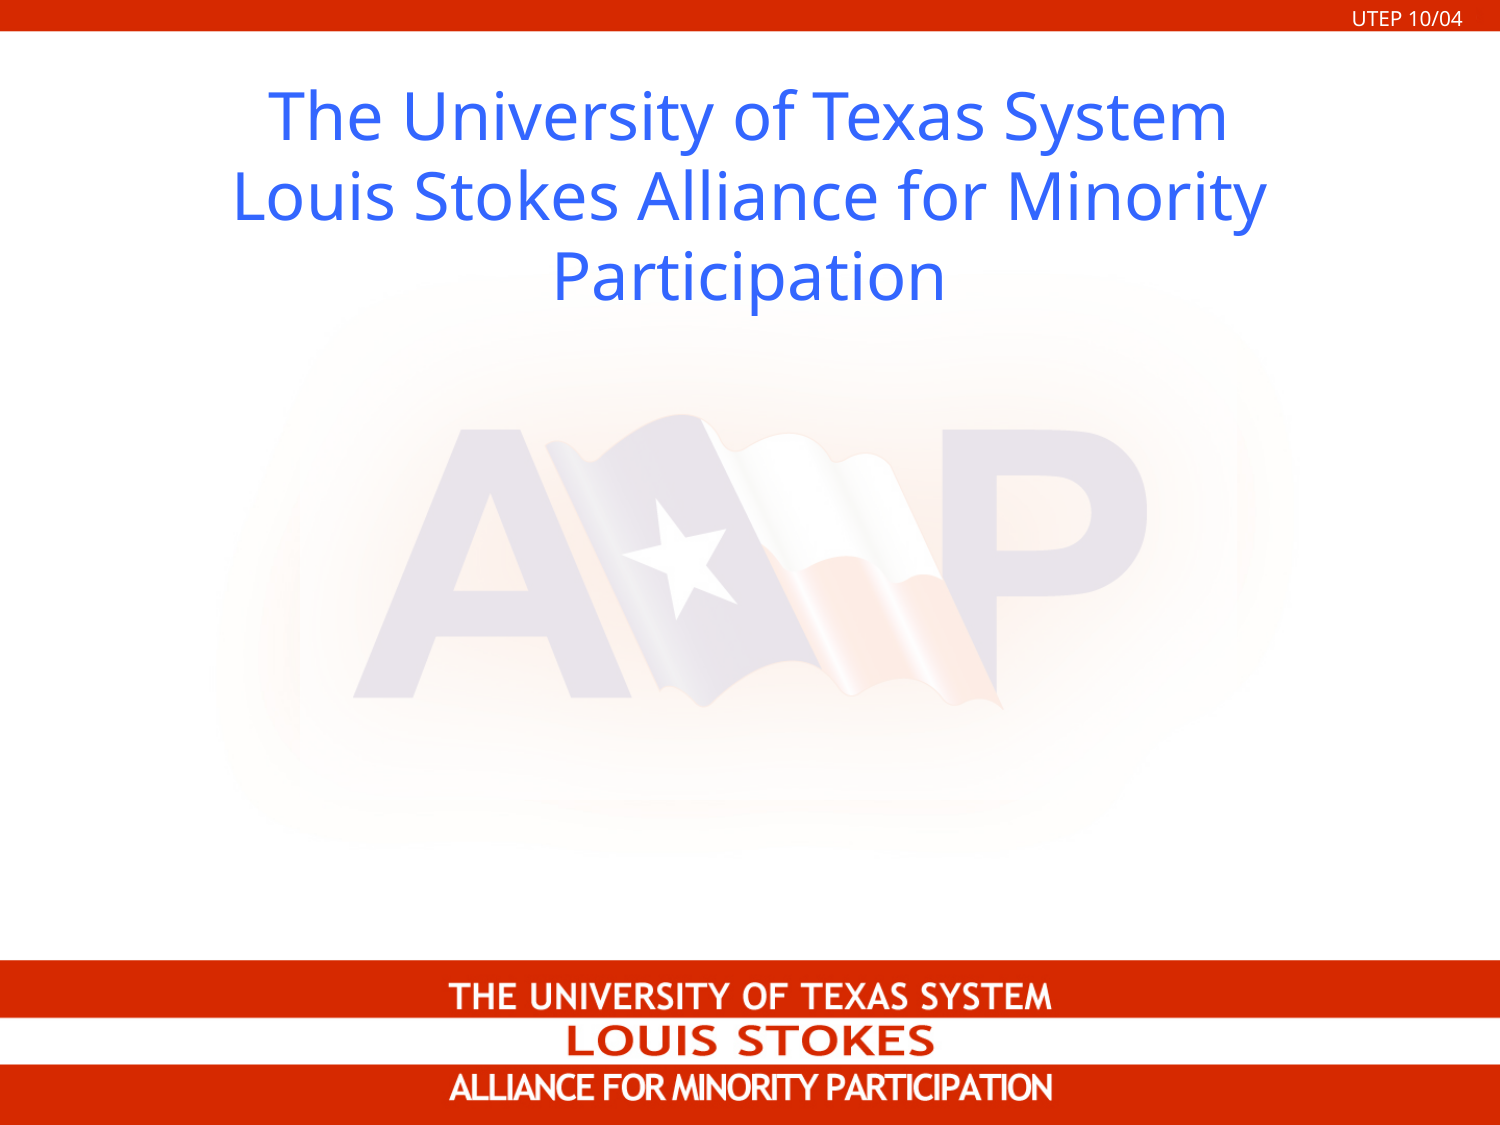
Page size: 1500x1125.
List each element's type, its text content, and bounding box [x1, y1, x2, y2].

picture [0, 0, 1500, 1125]
title The University of Texas System Louis Stokes Alliance for Minority Participation [112, 99, 1388, 288]
